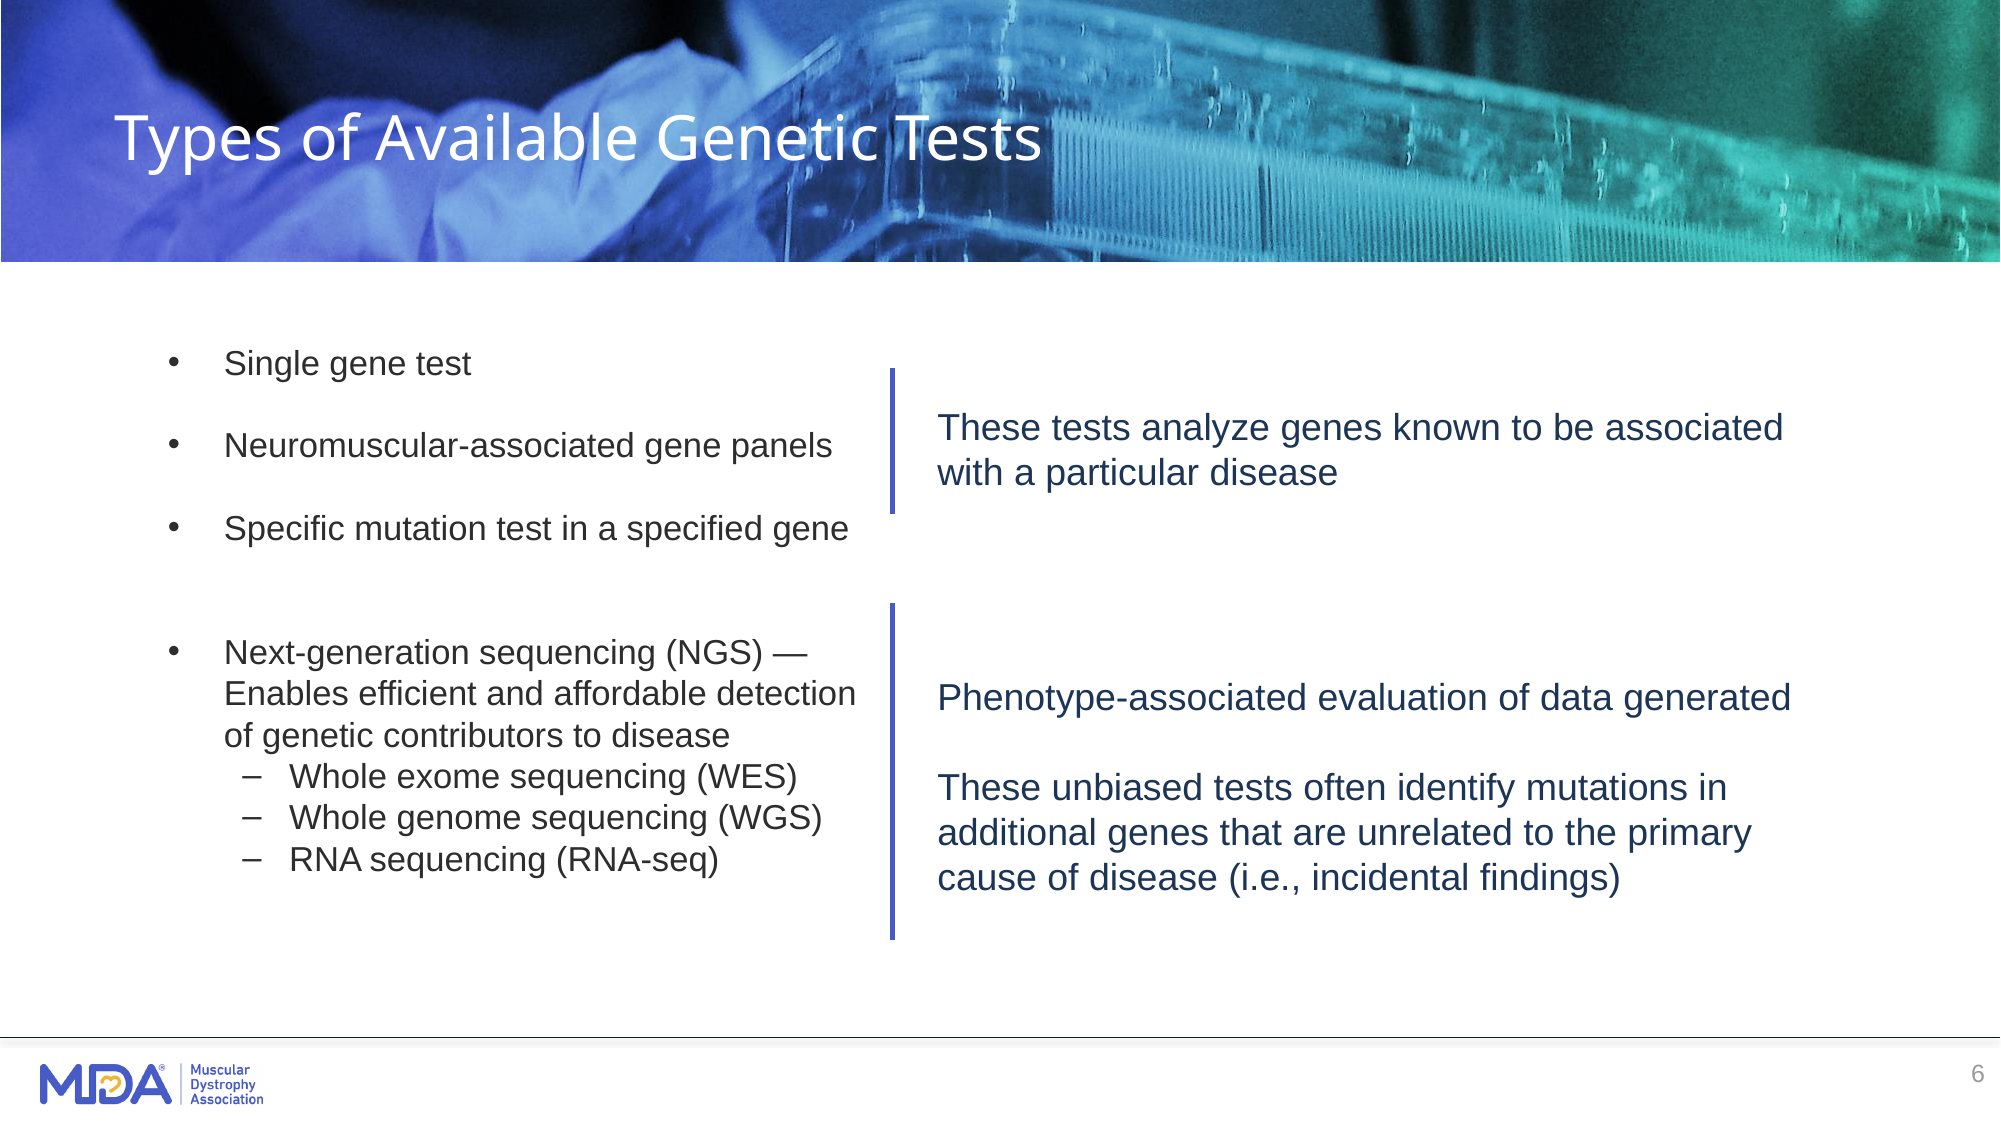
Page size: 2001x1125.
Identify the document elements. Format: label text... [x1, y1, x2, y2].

picture [1, 0, 2000, 262]
picture [40, 1063, 263, 1105]
text_box These tests analyze genes known to be associated with a particular disease Phenotype-associated evaluation of data generated These unbiased tests often identify mutations in additional genes that are unrelated to the primary cause of disease (i.e., incidental findings) [922, 395, 1857, 1063]
slide_number 6 [1533, 1042, 2000, 1103]
list Single gene test Neuromuscular-associated gene panels Specific mutation test in a specified gene Next-generation sequencing (NGS) — Enables efficient and affordable detection of genetic contributors to disease Whole exome sequencing (WES) Whole genome sequencing (WGS) RNA sequencing (RNA-seq) [153, 333, 878, 1000]
title Types of Available Genetic Tests [99, 62, 1900, 209]
